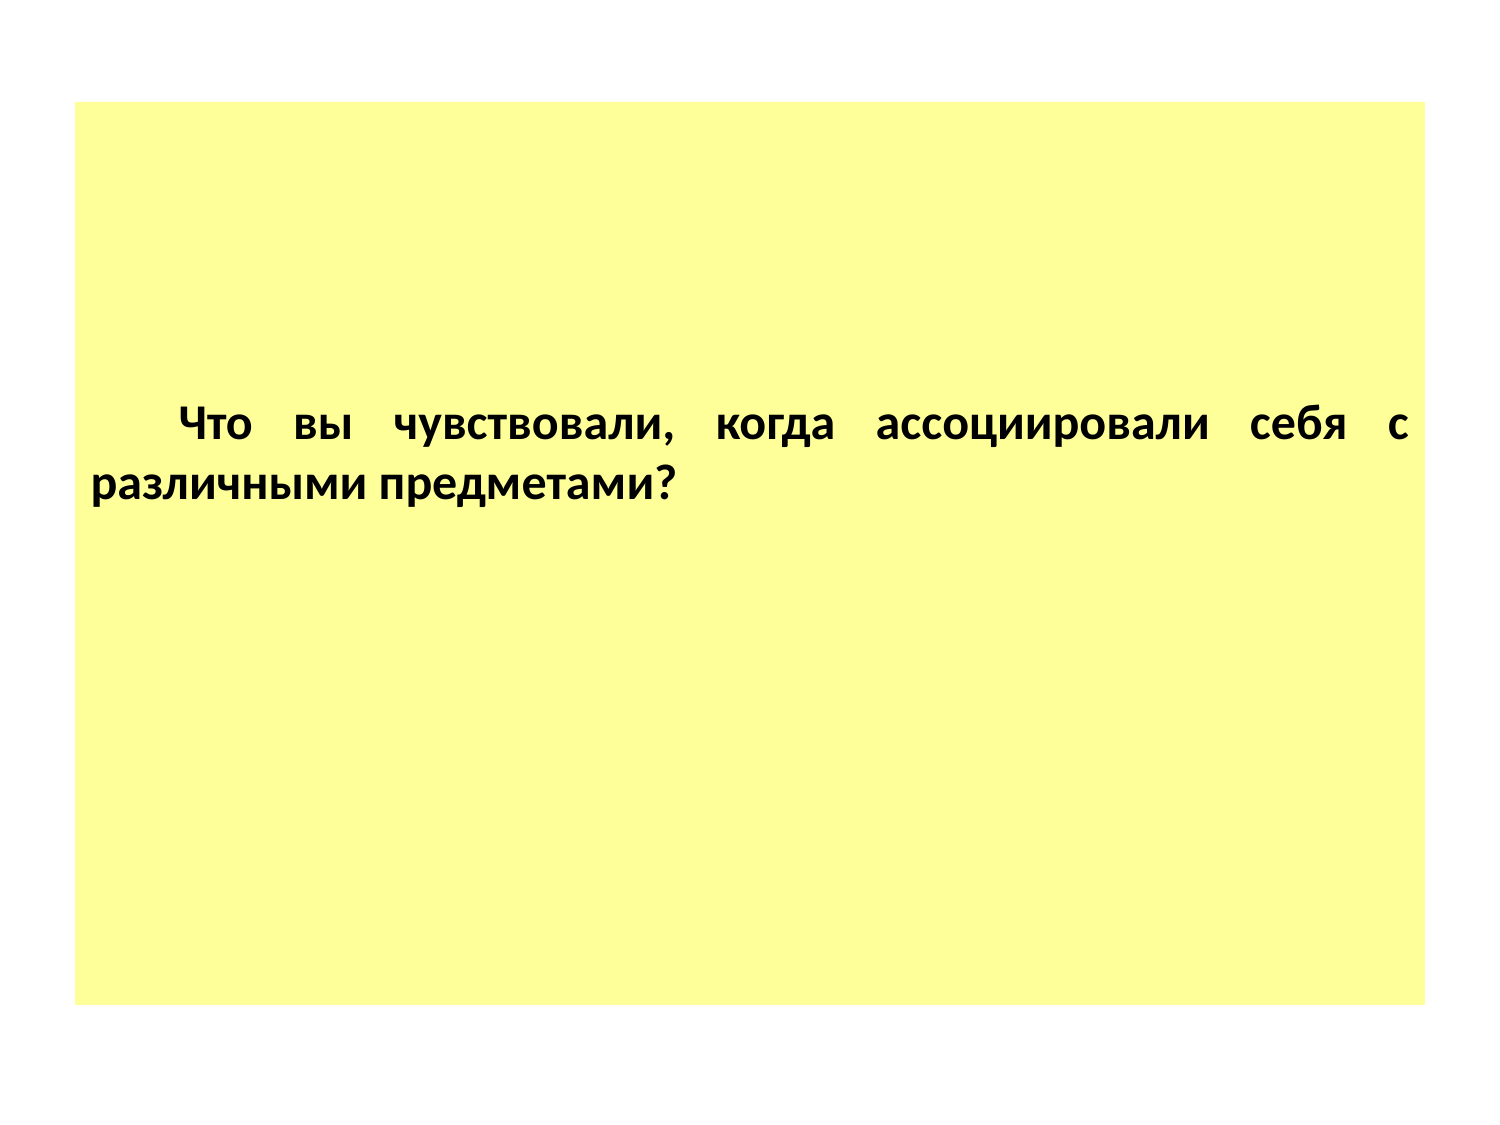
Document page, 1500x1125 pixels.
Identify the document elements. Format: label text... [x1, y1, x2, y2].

list Что вы чувствовали, когда ассоциировали себя с различными предметами? [75, 101, 1425, 1005]
